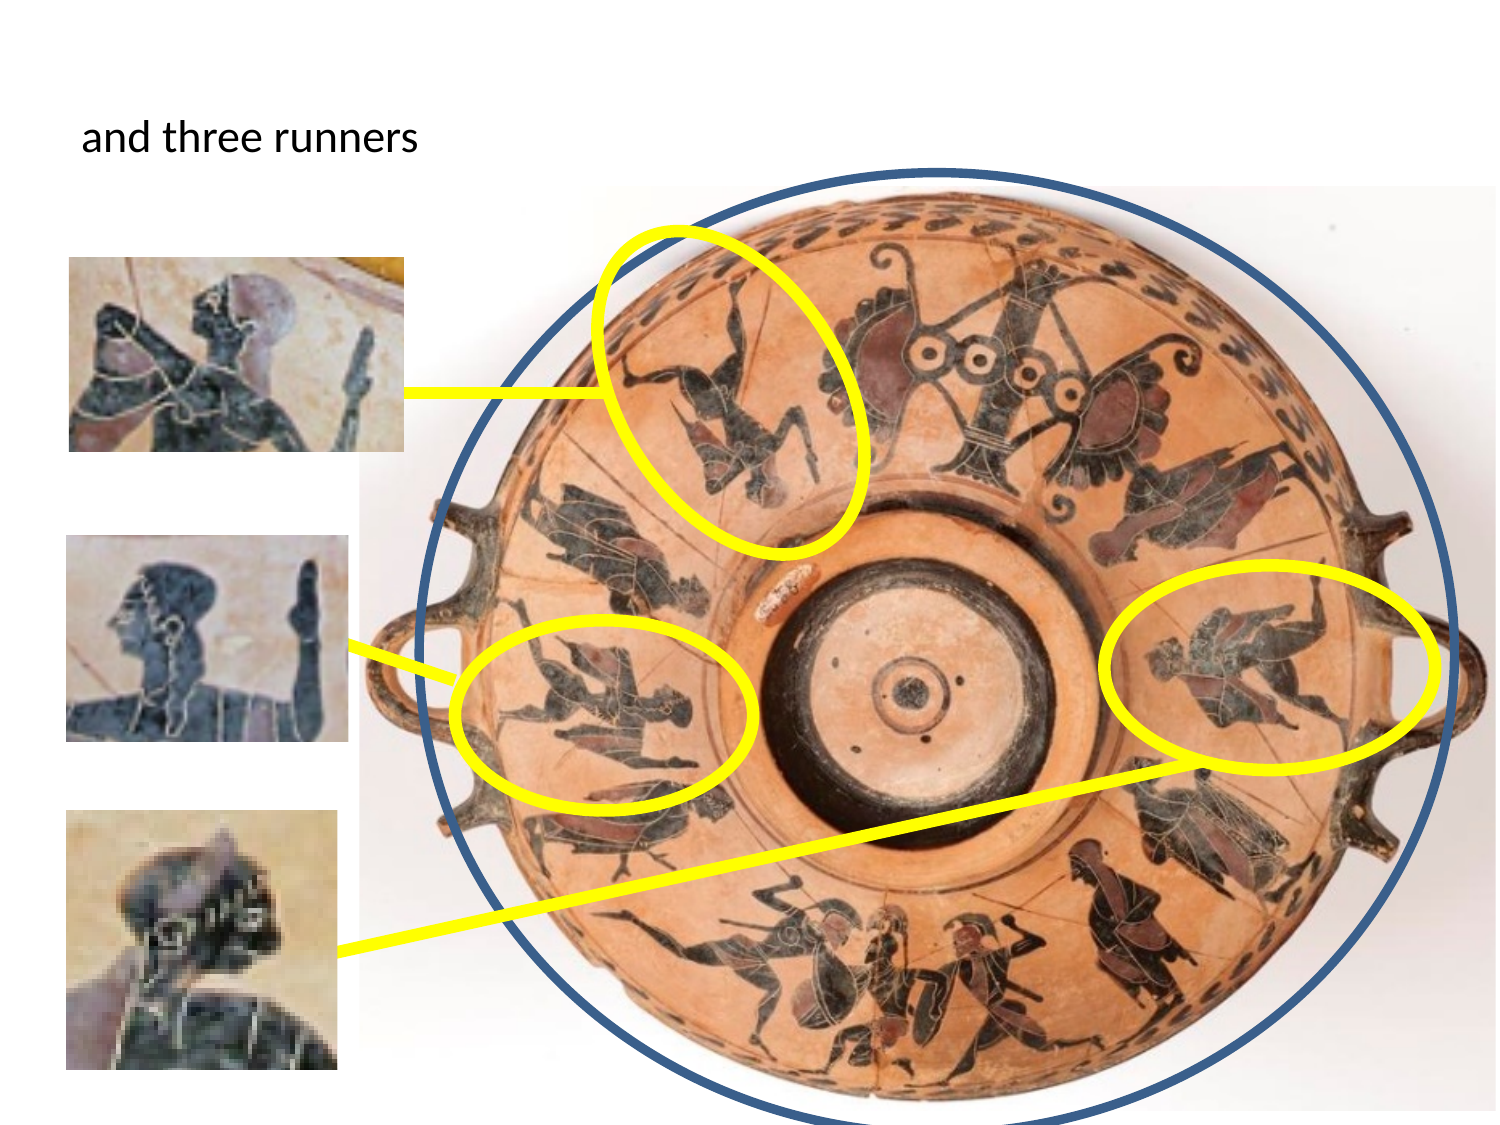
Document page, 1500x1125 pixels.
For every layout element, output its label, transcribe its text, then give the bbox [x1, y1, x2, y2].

picture [66, 497, 349, 781]
title and three runners [66, 81, 505, 186]
picture [68, 257, 405, 452]
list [359, 185, 1496, 1111]
text_box [814, 170, 1059, 184]
picture [66, 804, 338, 1076]
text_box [316, 620, 456, 681]
text_box [801, 1119, 1073, 1125]
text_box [274, 761, 1203, 967]
